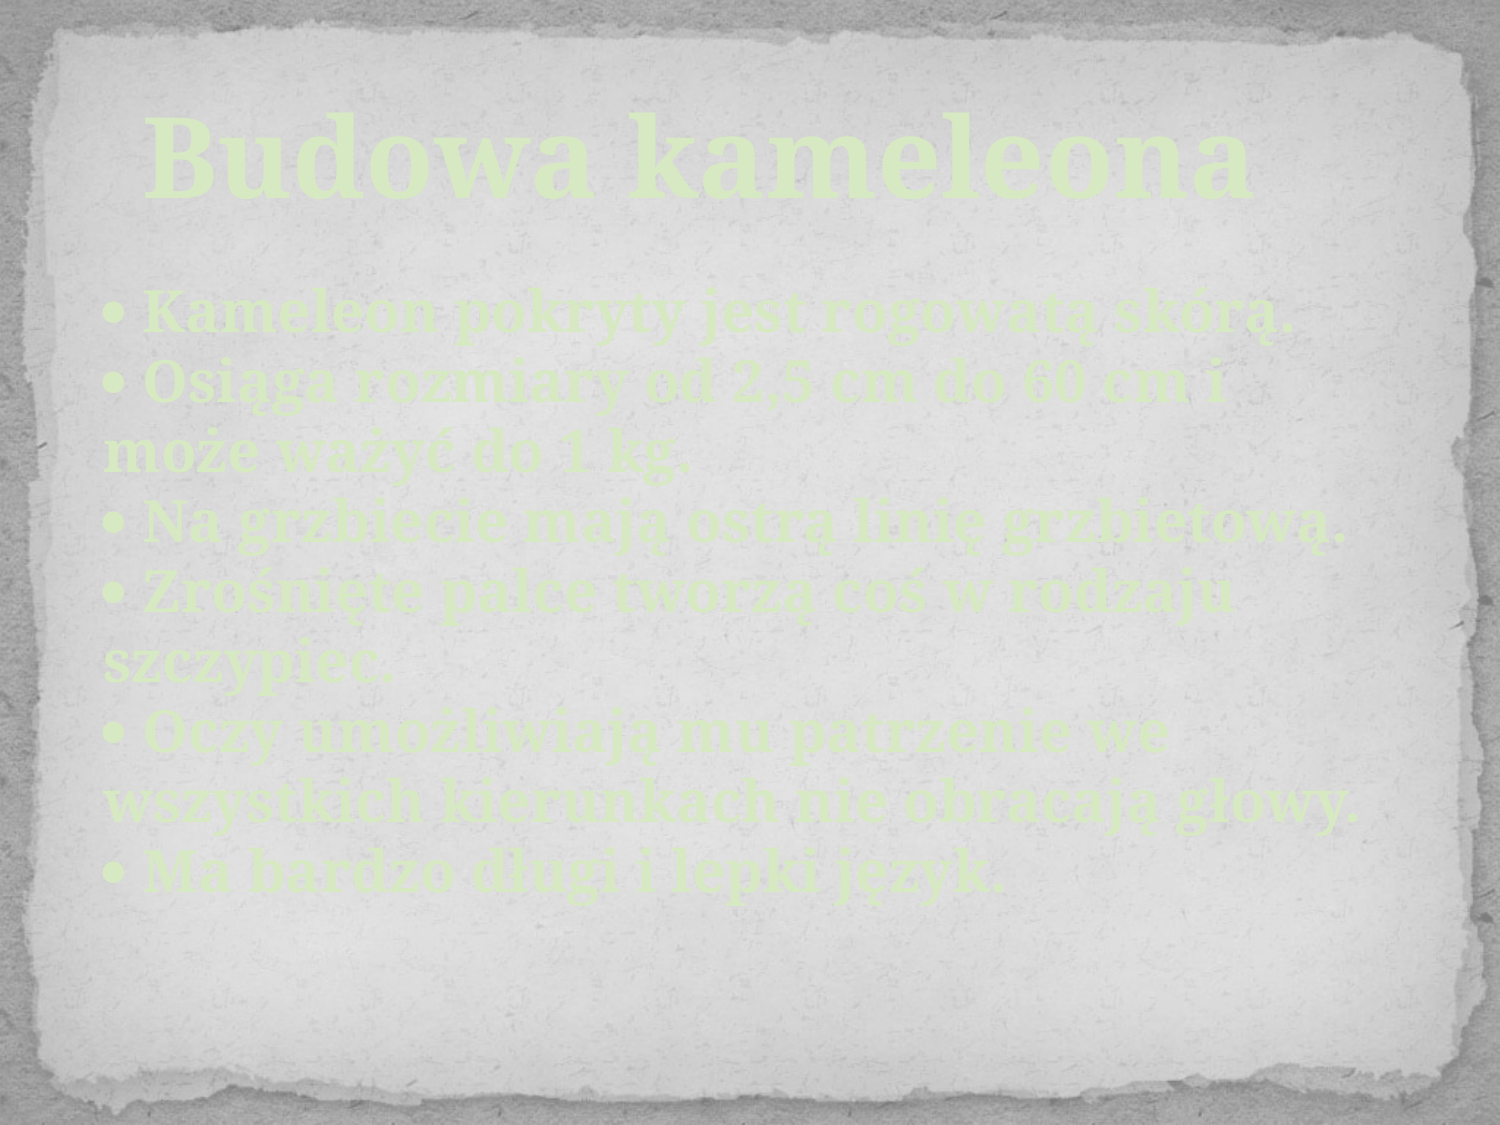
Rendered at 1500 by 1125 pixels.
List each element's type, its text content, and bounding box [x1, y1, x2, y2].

text_box  Kameleon pokryty jest rogowatą skórą.  Osiąga rozmiary od 2,5 cm do 60 cm i może ważyć do 1 kg.  Na grzbiecie mają ostrą linię grzbietową.  Zrośnięte palce tworzą coś w rodzaju szczypiec.  Oczy umożliwiają mu patrzenie we wszystkich kierunkach nie obracają głowy.  Ma bardzo długi i lepki język. [88, 267, 1412, 912]
text_box Budowa kameleona [127, 78, 1273, 229]
